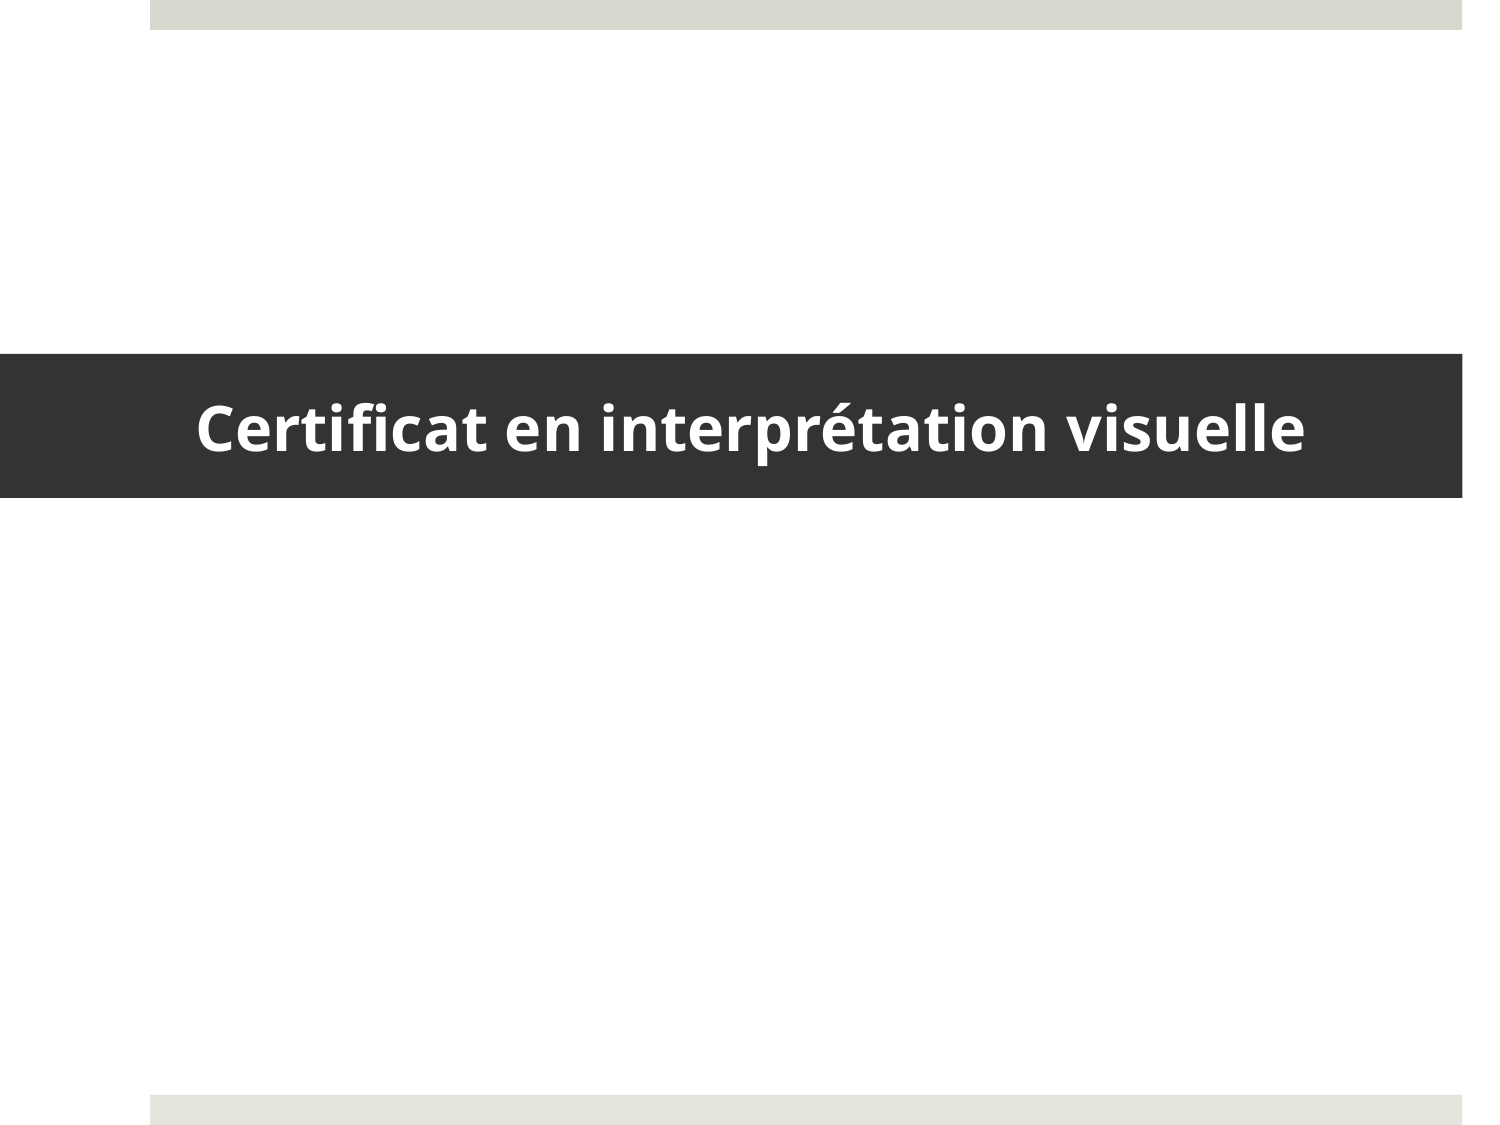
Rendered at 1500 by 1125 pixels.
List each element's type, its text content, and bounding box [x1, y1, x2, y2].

title Certificat en interprétation visuelle [0, 353, 1463, 498]
